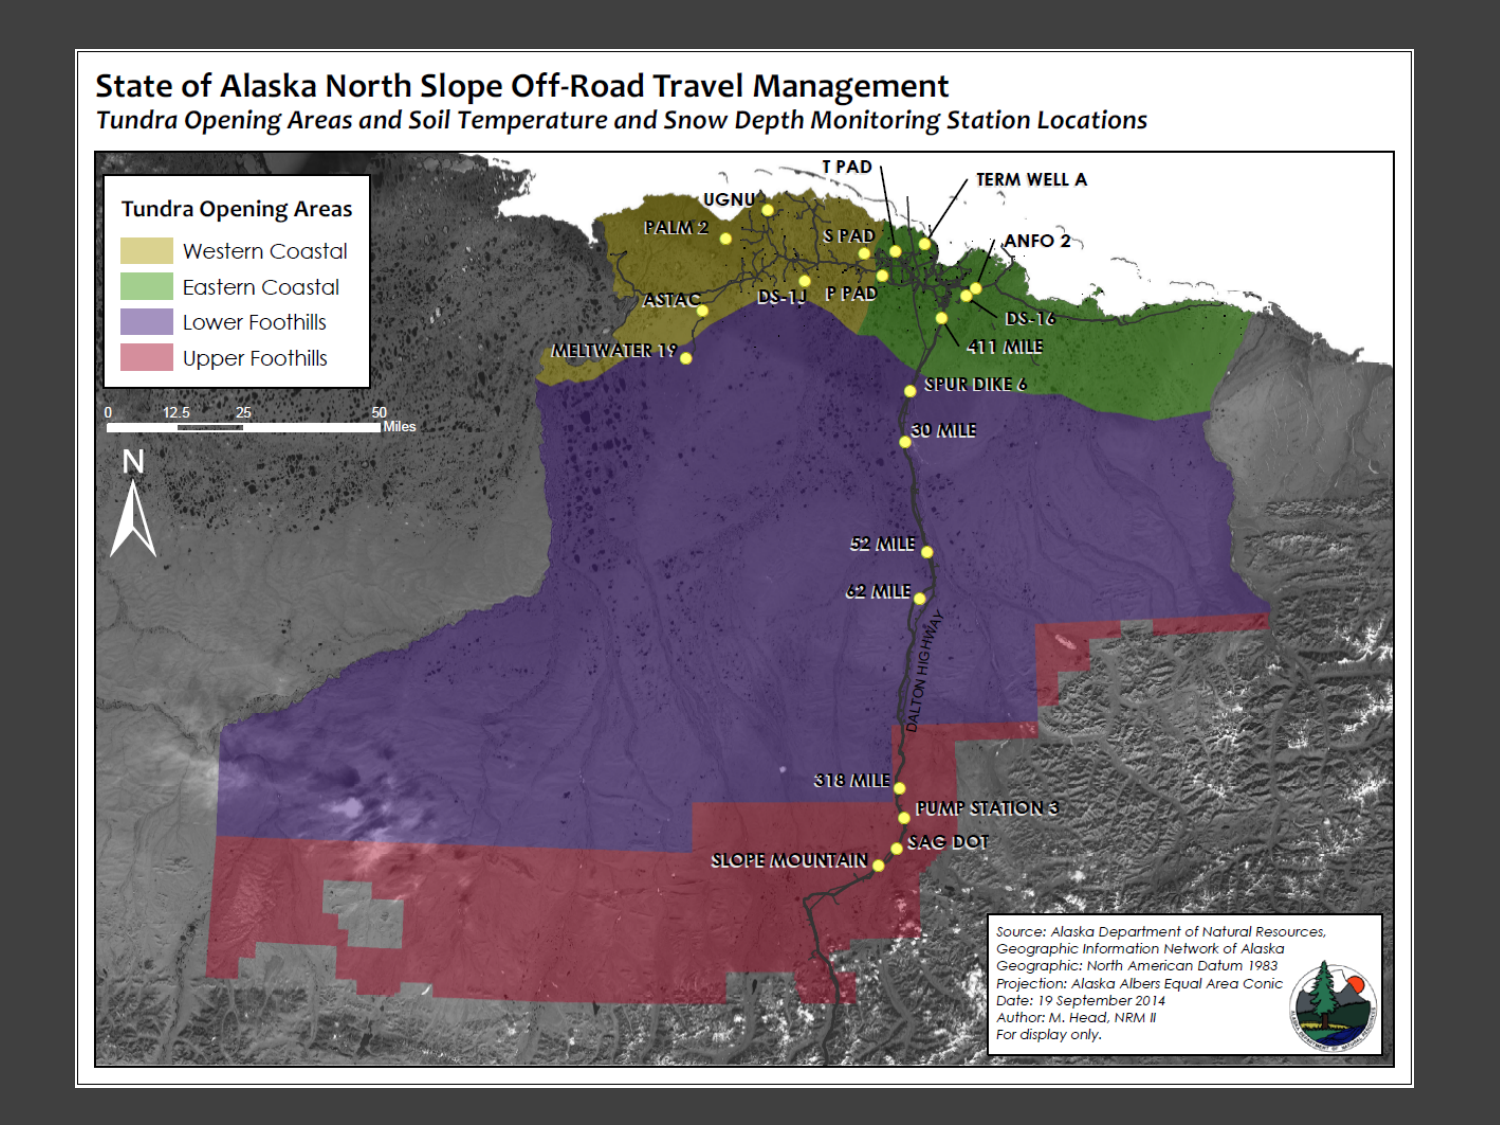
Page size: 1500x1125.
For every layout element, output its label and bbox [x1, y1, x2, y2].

list [74, 49, 1415, 1088]
